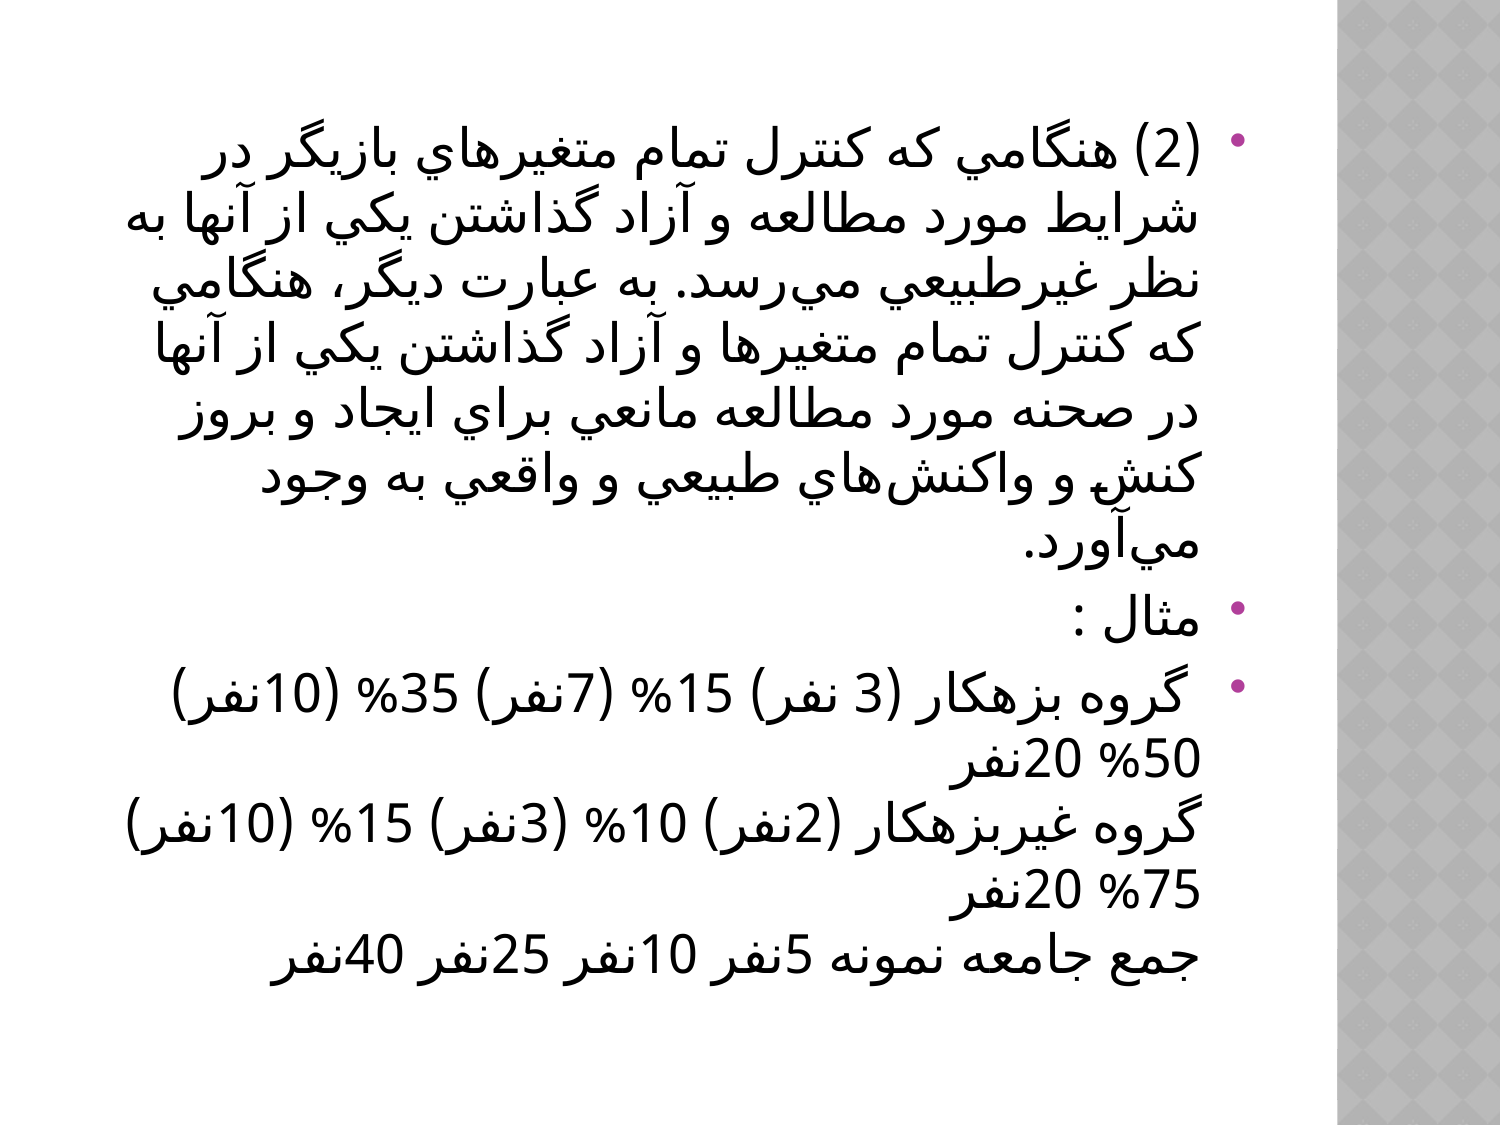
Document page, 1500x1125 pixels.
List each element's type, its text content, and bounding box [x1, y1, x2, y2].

list (2)‏ هنگامي كه كنترل تمام متغيرهاي بازيگر در شرايط مورد مطالعه و آزاد گذاشتن يكي از آنها به نظر ‏غيرطبيعي مي‌رسد. به عبارت ديگر،‌ هنگامي كه كنترل تمام متغيرها و آزاد گذاشتن يكي از آنها در صحنه ‏مورد مطالعه مانعي براي ايجاد و بروز كنش و واكنش‌هاي طبيعي و واقعي به وجود مي‌آورد.‏ مثال : گروه‌ بزهكار‏ ‏(3 نفر) 15%‏ ‏(7نفر) 35%‏ ‏(10نفر) 50%‏ ‏20نفر گروه غيربزهكار ‏(2نفر) 10%‏ ‏(3نفر) 15%‏ ‏(10نفر) 75%‏ ‏20نفر جمع جامعه نمونه ‏5نفر ‏10نفر ‏25نفر ‏40نفر [75, 105, 1263, 1059]
